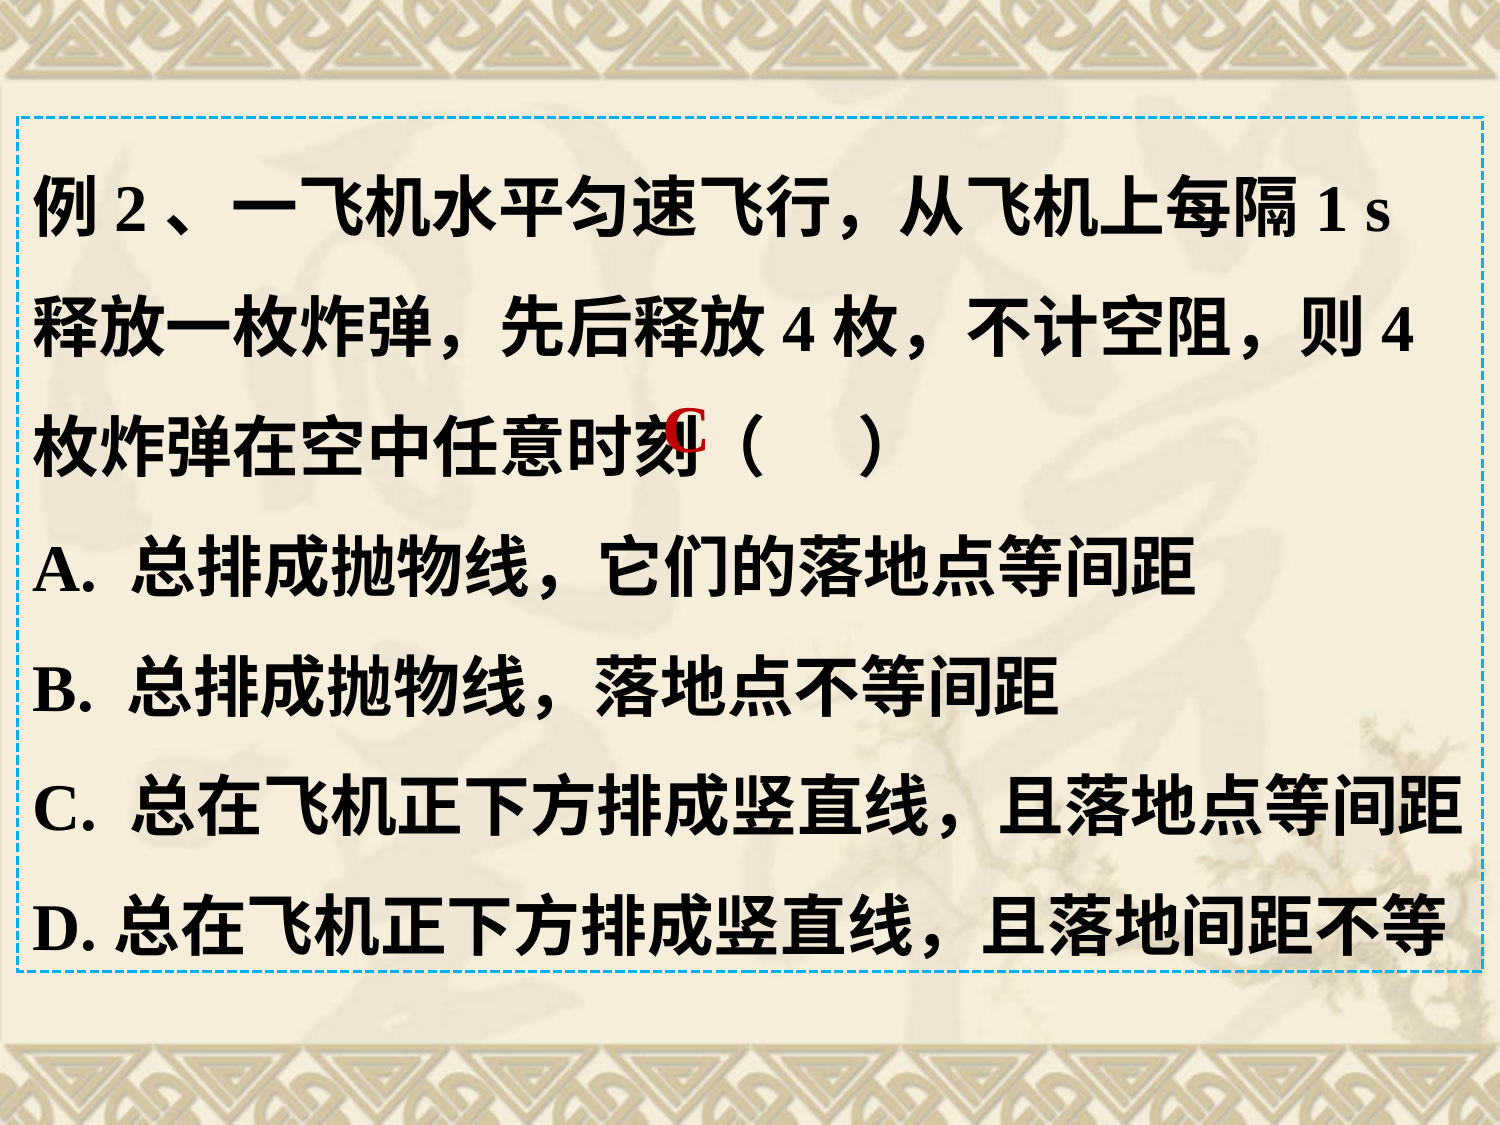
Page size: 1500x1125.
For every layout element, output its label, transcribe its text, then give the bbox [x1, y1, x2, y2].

picture [0, 0, 1500, 1125]
text_box C [647, 378, 727, 474]
text_box 例2、一飞机水平匀速飞行，从飞机上每隔1 s释放一枚炸弹，先后释放4枚，不计空阻，则4枚炸弹在空中任意时刻（ ） A. 总排成抛物线，它们的落地点等间距 B. 总排成抛物线，落地点不等间距 C. 总在飞机正下方排成竖直线，且落地点等间距 D.总在飞机正下方排成竖直线，且落地间距不等 [17, 117, 1483, 972]
